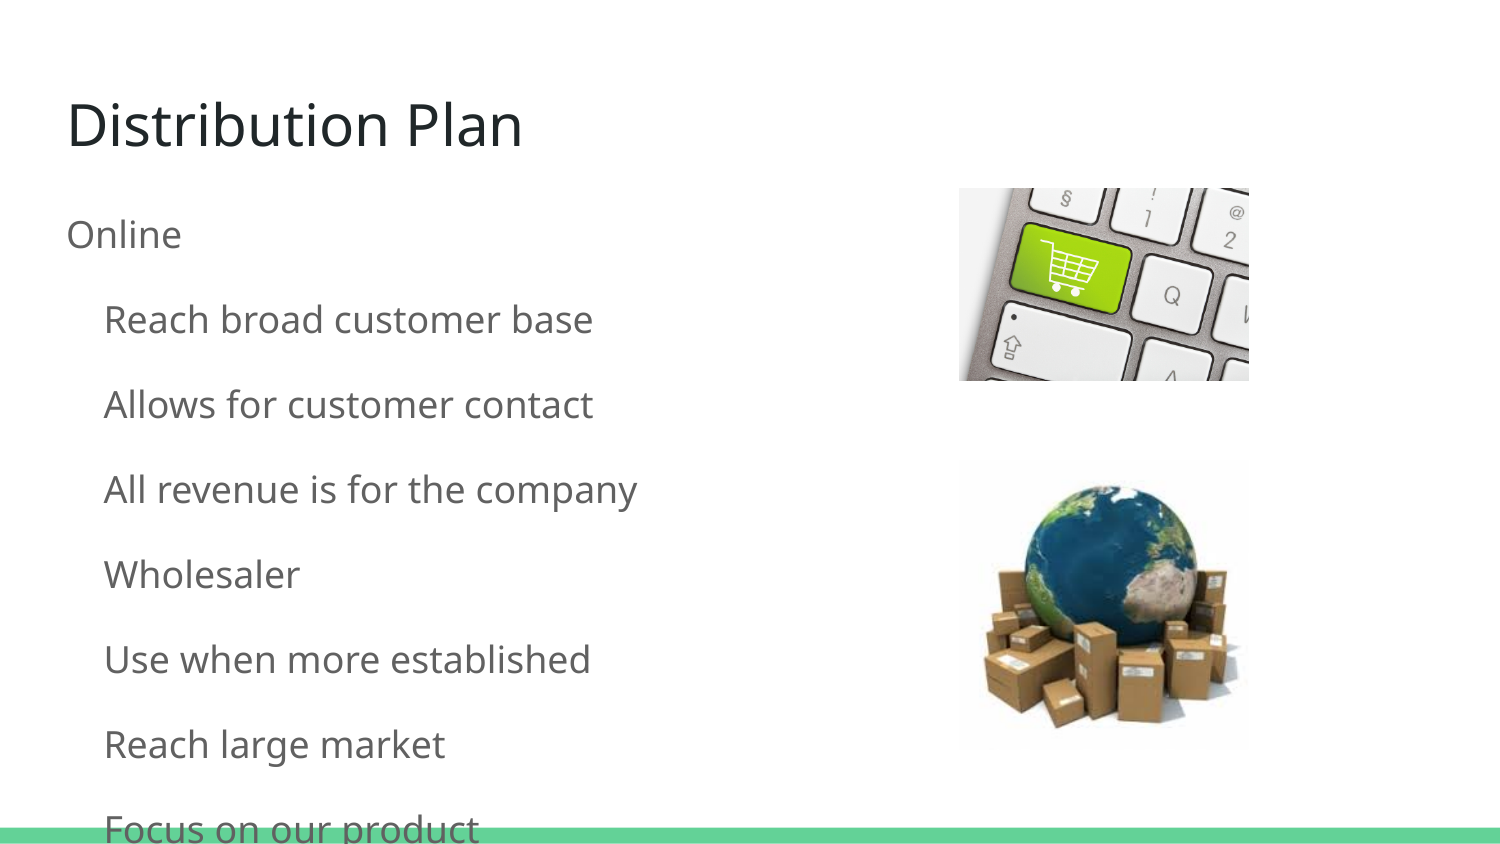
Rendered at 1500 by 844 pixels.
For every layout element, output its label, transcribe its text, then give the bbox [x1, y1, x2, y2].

picture [959, 188, 1250, 382]
title Distribution Plan [51, 72, 1449, 167]
list Online Reach broad customer base Allows for customer contact All revenue is for the company Wholesaler Use when more established Reach large market Focus on our product [51, 189, 750, 750]
picture [959, 459, 1250, 750]
